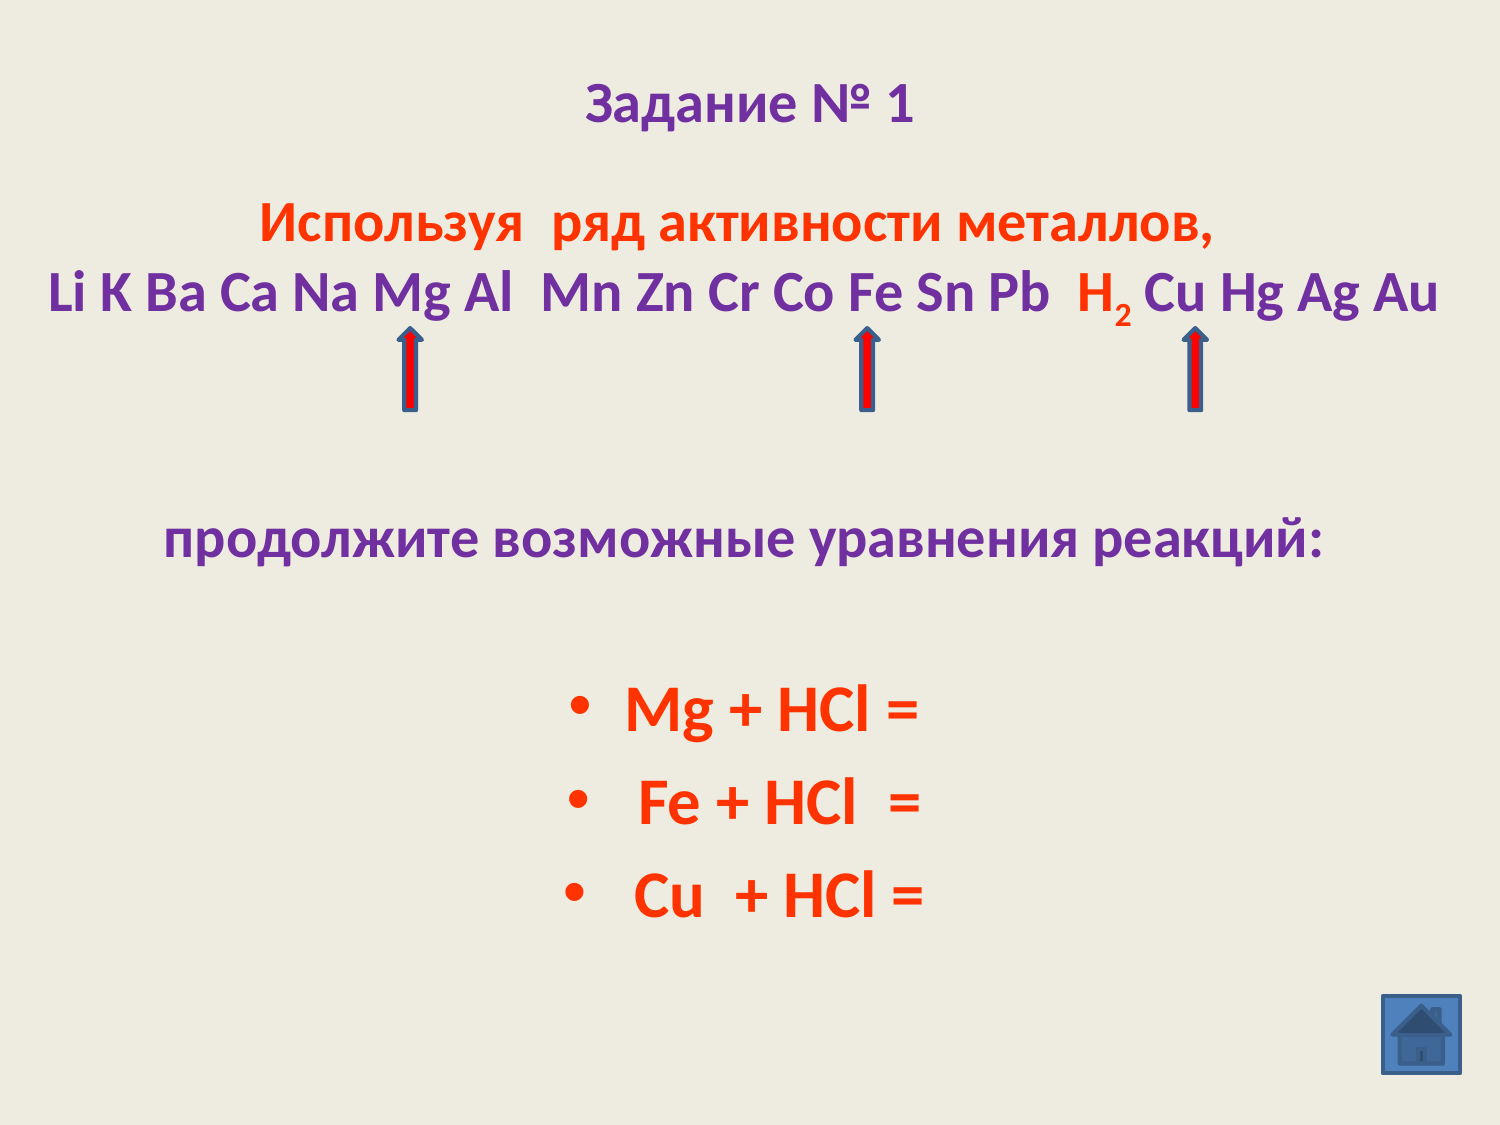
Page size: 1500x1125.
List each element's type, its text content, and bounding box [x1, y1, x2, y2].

title Задание № 1 [75, 45, 1425, 153]
list продолжите возможные уравнения реакций: Mg + HCl = Fe + HCl = Cu + HCl = [23, 676, 1465, 1043]
text_box Используя ряд активности металлов, Li K Ba Ca Na Mg Al Mn Zn Cr Co Fe Sn Pb H2 Cu Hg Ag Au [23, 175, 1465, 676]
text_box [1381, 994, 1462, 1075]
